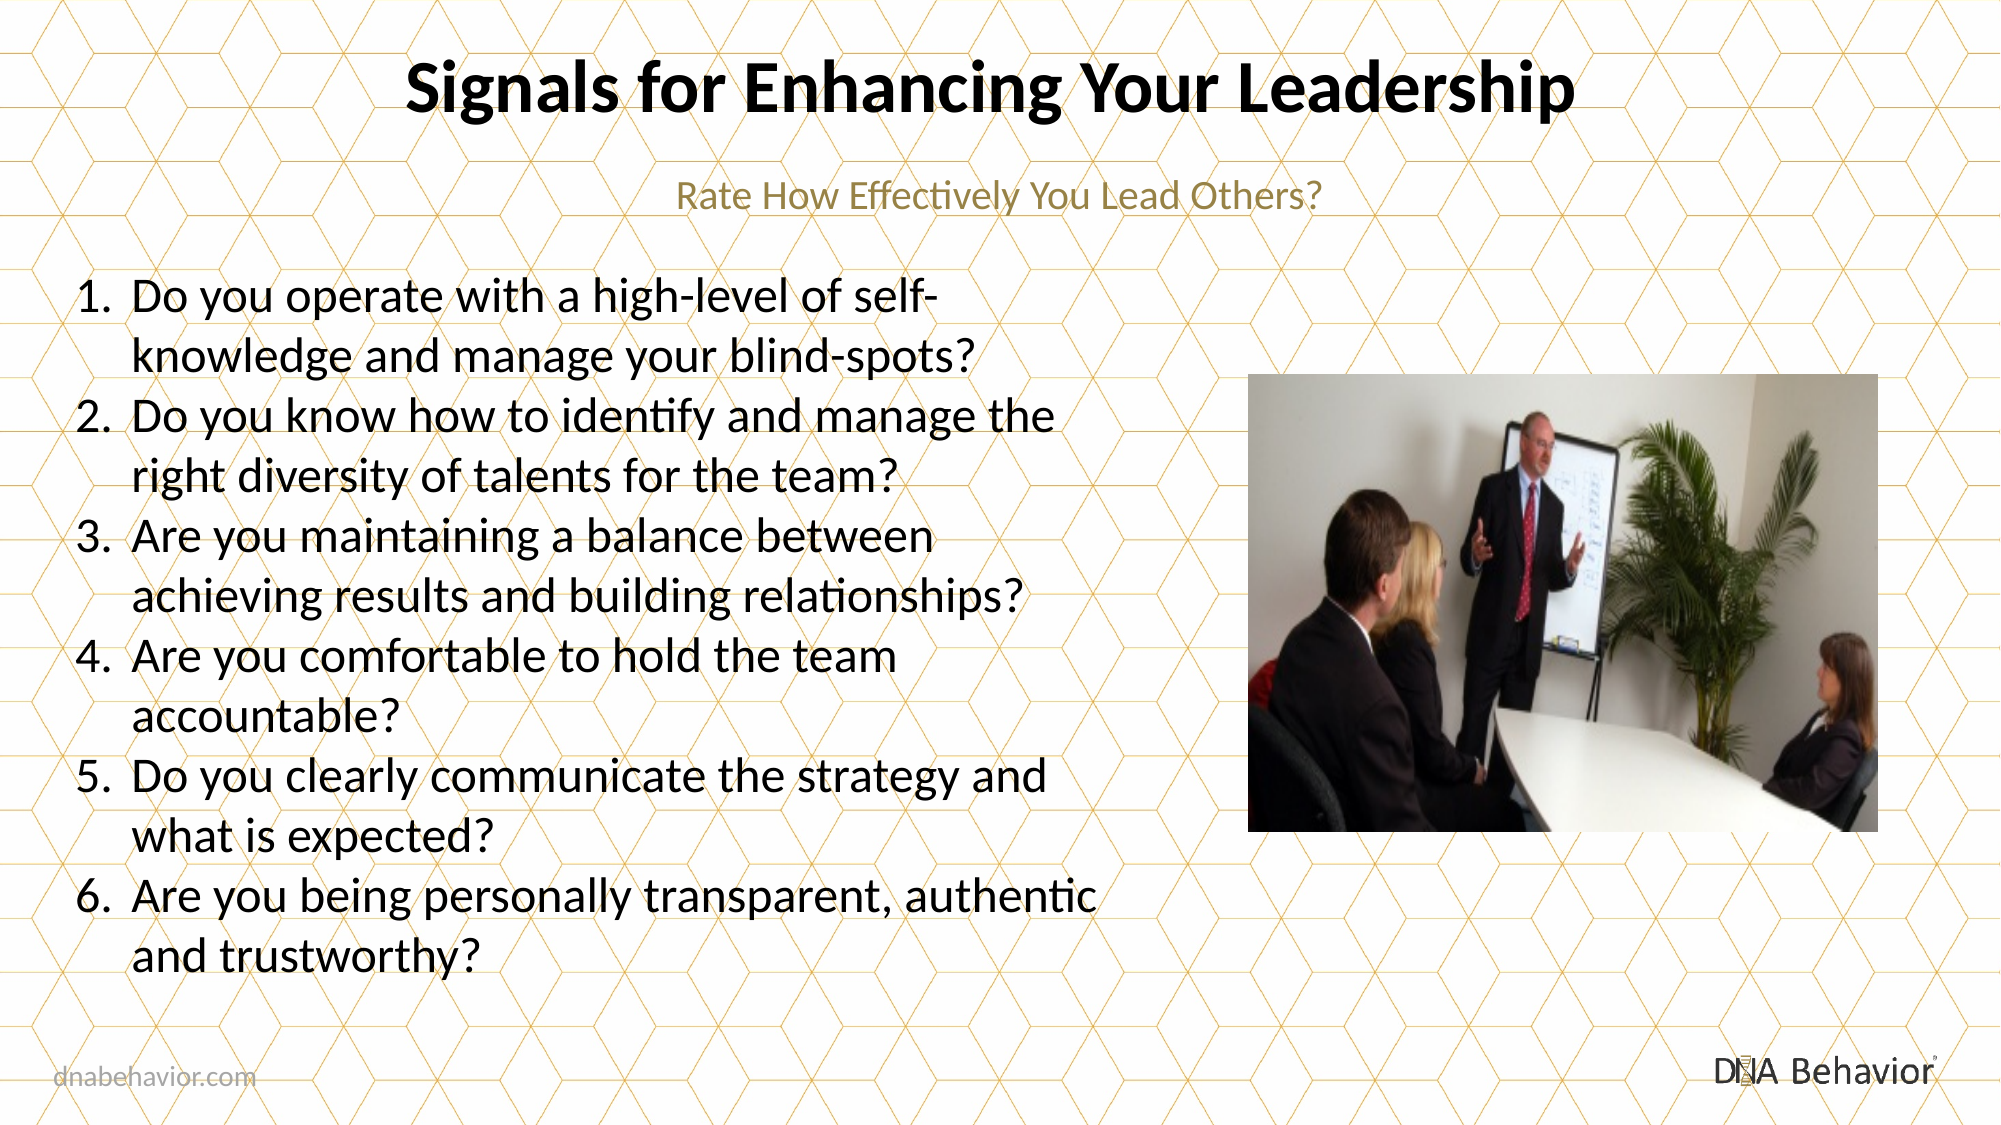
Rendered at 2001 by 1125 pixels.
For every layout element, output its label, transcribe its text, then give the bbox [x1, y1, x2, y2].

text_box Do you operate with a high-level of self-knowledge and manage your blind-spots? Do you know how to identify and manage the right diversity of talents for the team? Are you maintaining a balance between achieving results and building relationships? Are you comfortable to hold the team accountable? Do you clearly communicate the strategy and what is expected? Are you being personally transparent, authentic and trustworthy? [60, 254, 1136, 1110]
list Rate How Effectively You Lead Others? [38, 166, 1962, 222]
list Signals for Enhancing Your Leadership [38, 40, 1962, 153]
picture [0, 0, 2001, 1125]
